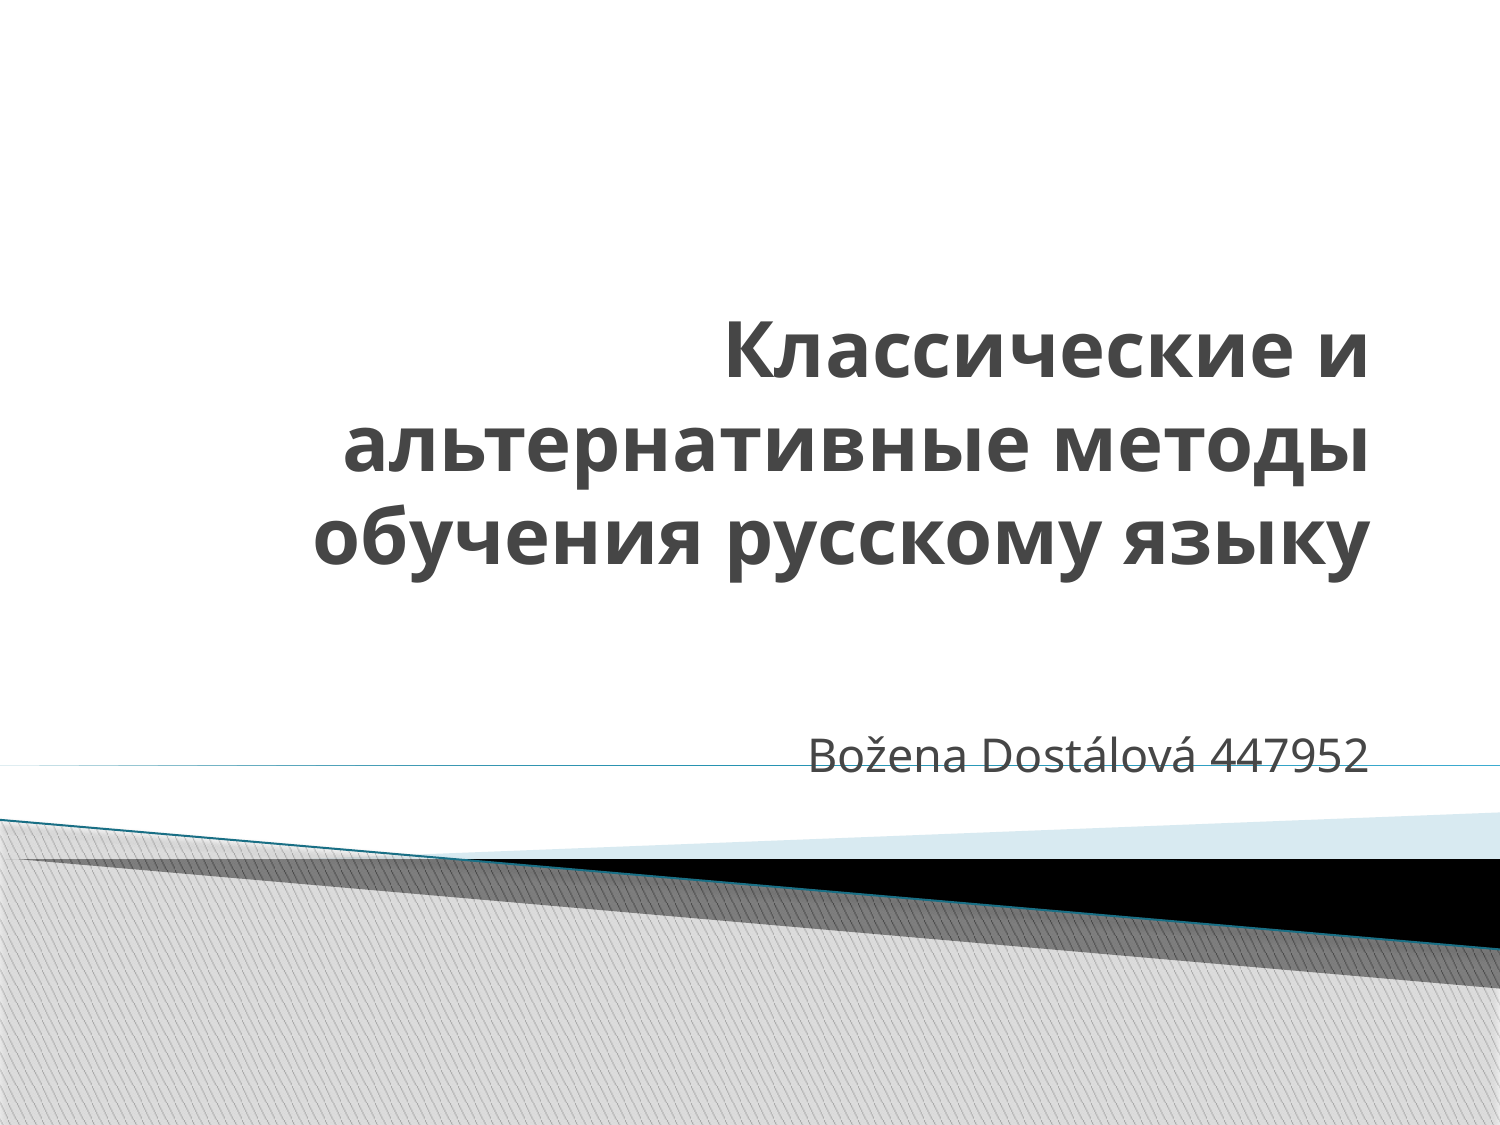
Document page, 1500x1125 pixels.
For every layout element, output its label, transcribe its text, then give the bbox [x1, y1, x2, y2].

picture [5, 859, 1500, 989]
title Классические и альтернативные методы обучения русскому языку [112, 287, 1388, 588]
subtitle Božena Dostálová 447952 [112, 592, 1388, 790]
